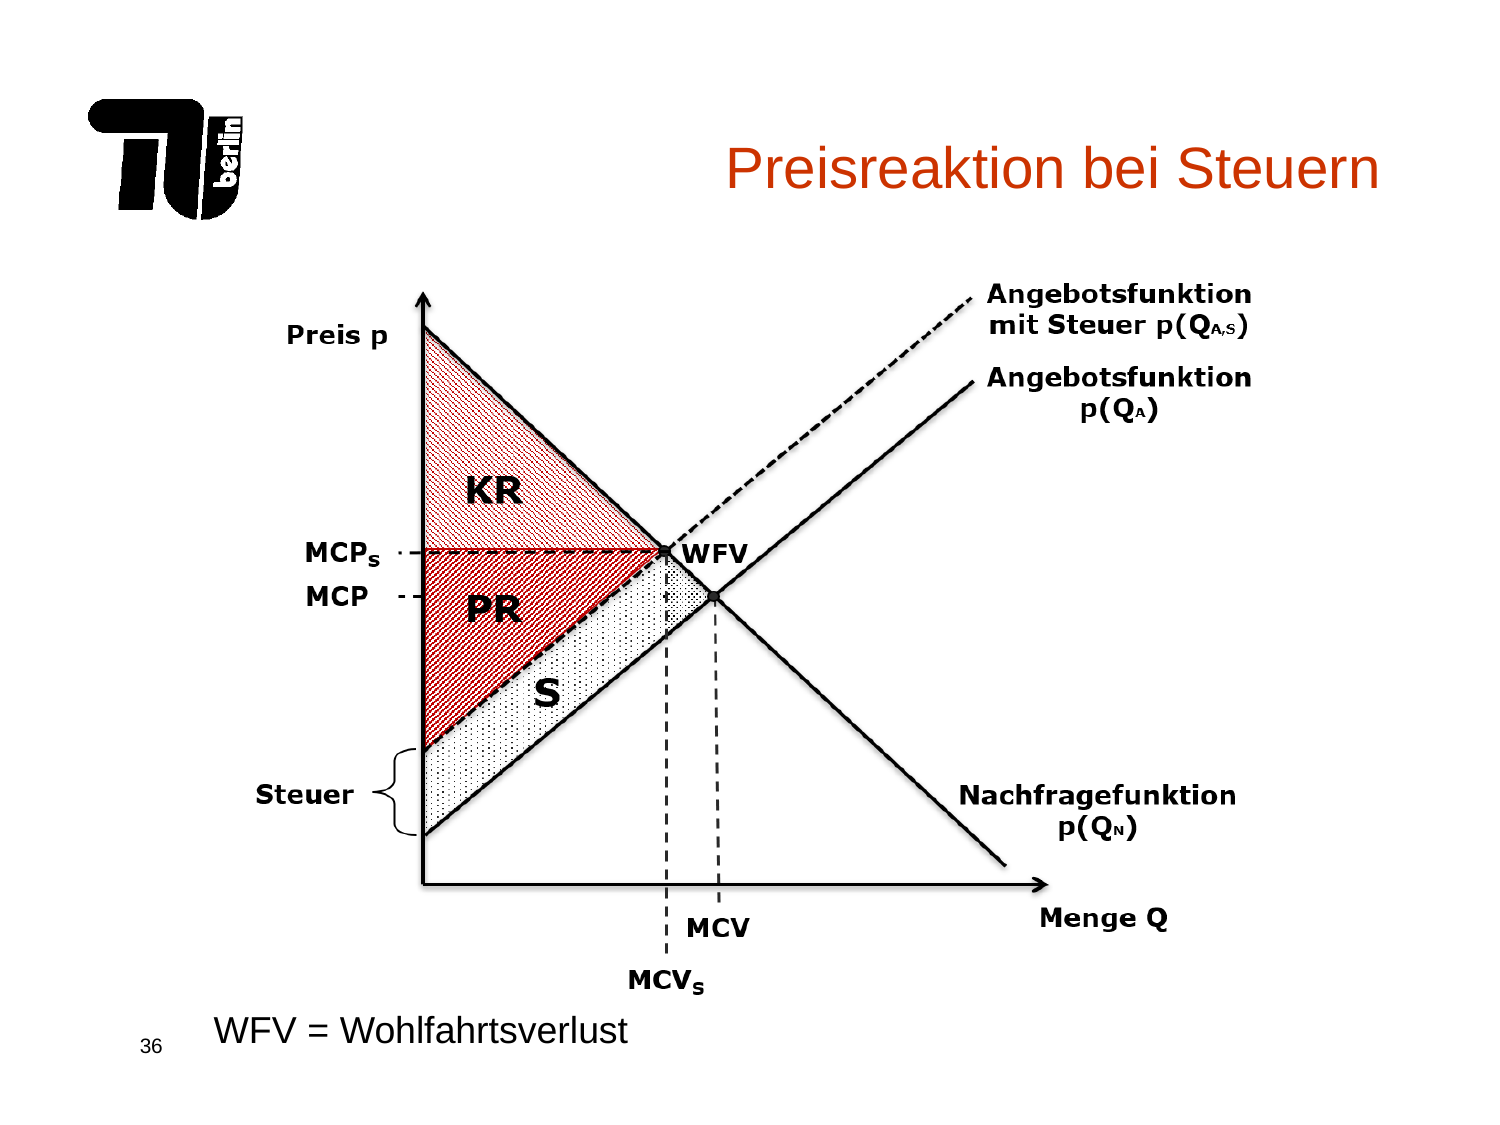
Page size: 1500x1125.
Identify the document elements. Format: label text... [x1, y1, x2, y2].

picture [88, 99, 243, 220]
picture [238, 269, 1287, 1010]
text_box Preisreaktion bei Steuern [313, 62, 1413, 209]
text_box WFV = Wohlfahrtsverlust [198, 999, 826, 1104]
